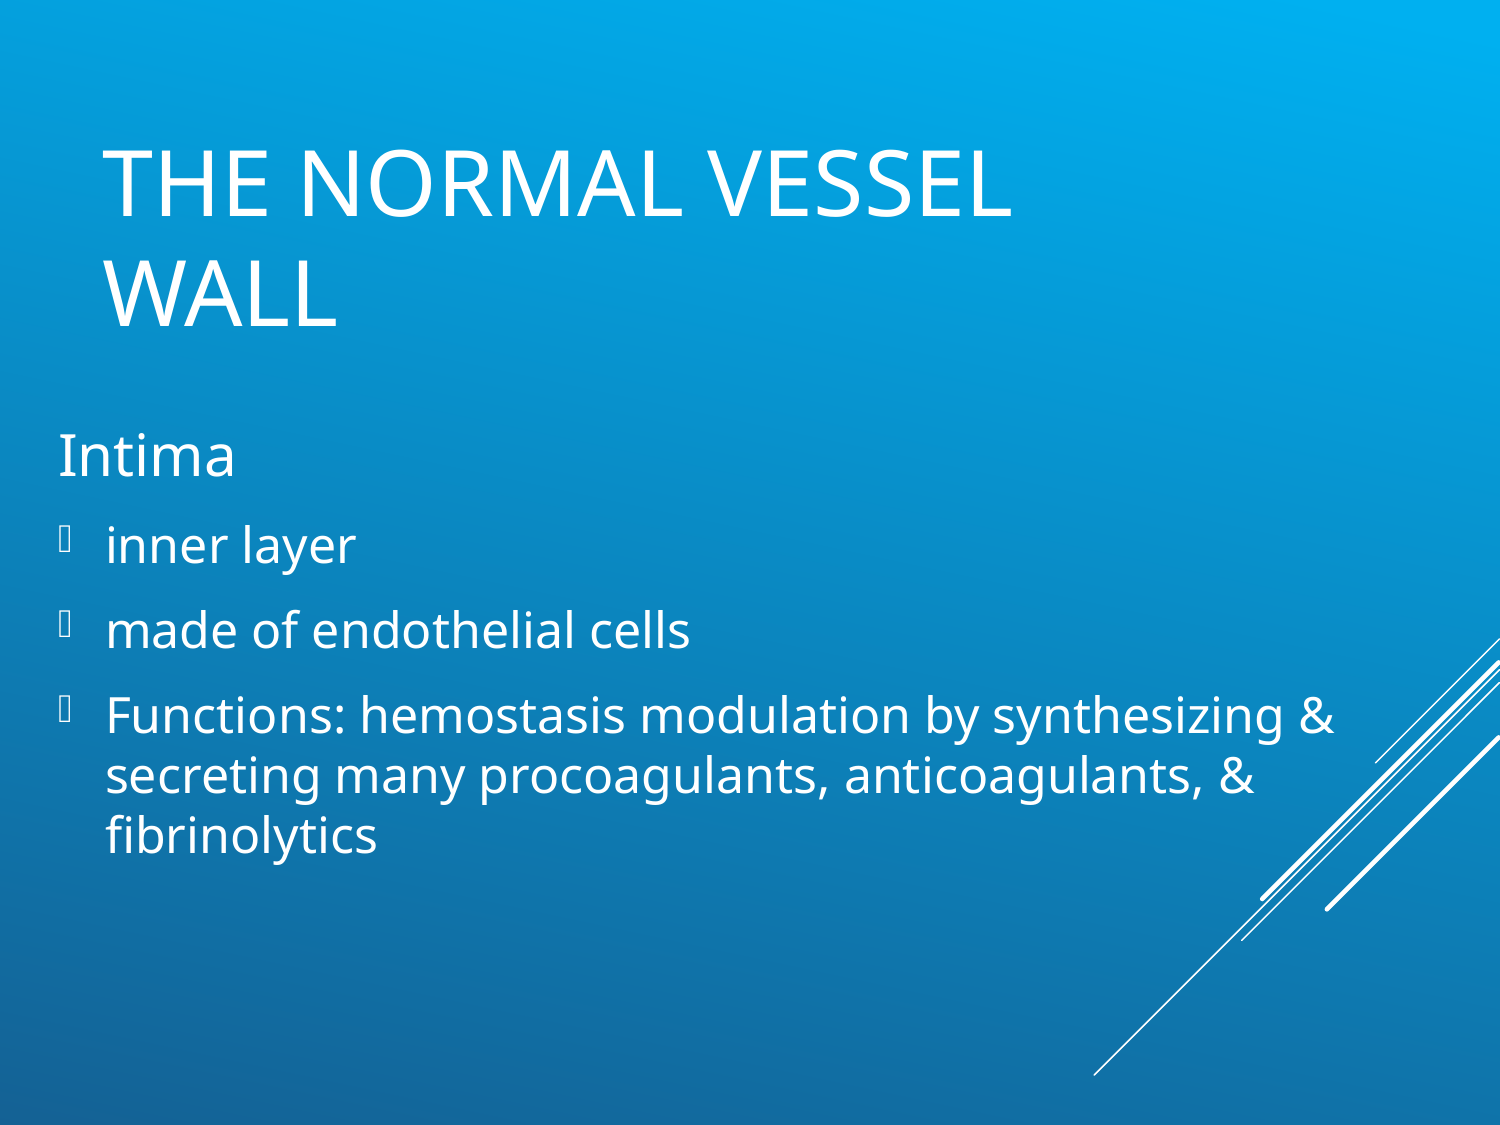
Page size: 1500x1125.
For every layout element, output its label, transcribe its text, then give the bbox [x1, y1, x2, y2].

title The normal vessel wall [87, 109, 1163, 239]
list Intima inner layer made of endothelial cells Functions: hemostasis modulation by synthesizing & secreting many procoagulants, anticoagulants, & fibrinolytics [43, 239, 1457, 1125]
